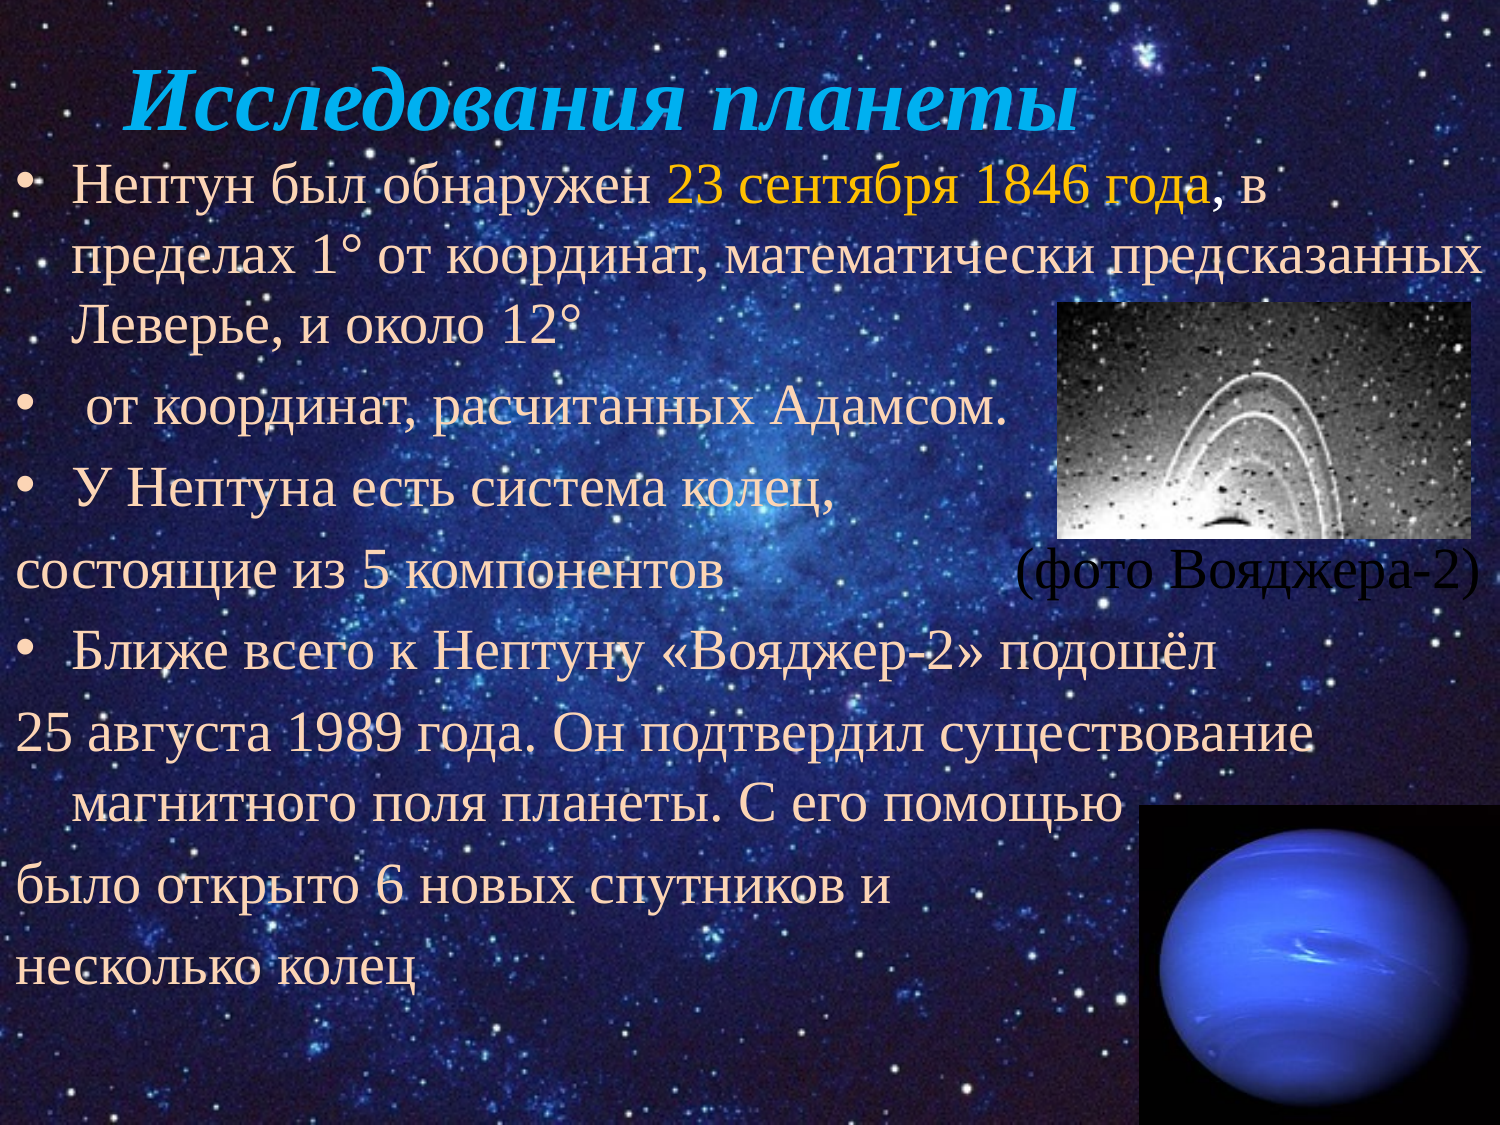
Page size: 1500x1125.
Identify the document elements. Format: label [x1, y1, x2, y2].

picture [0, 0, 1500, 1125]
list [1056, 302, 1471, 540]
